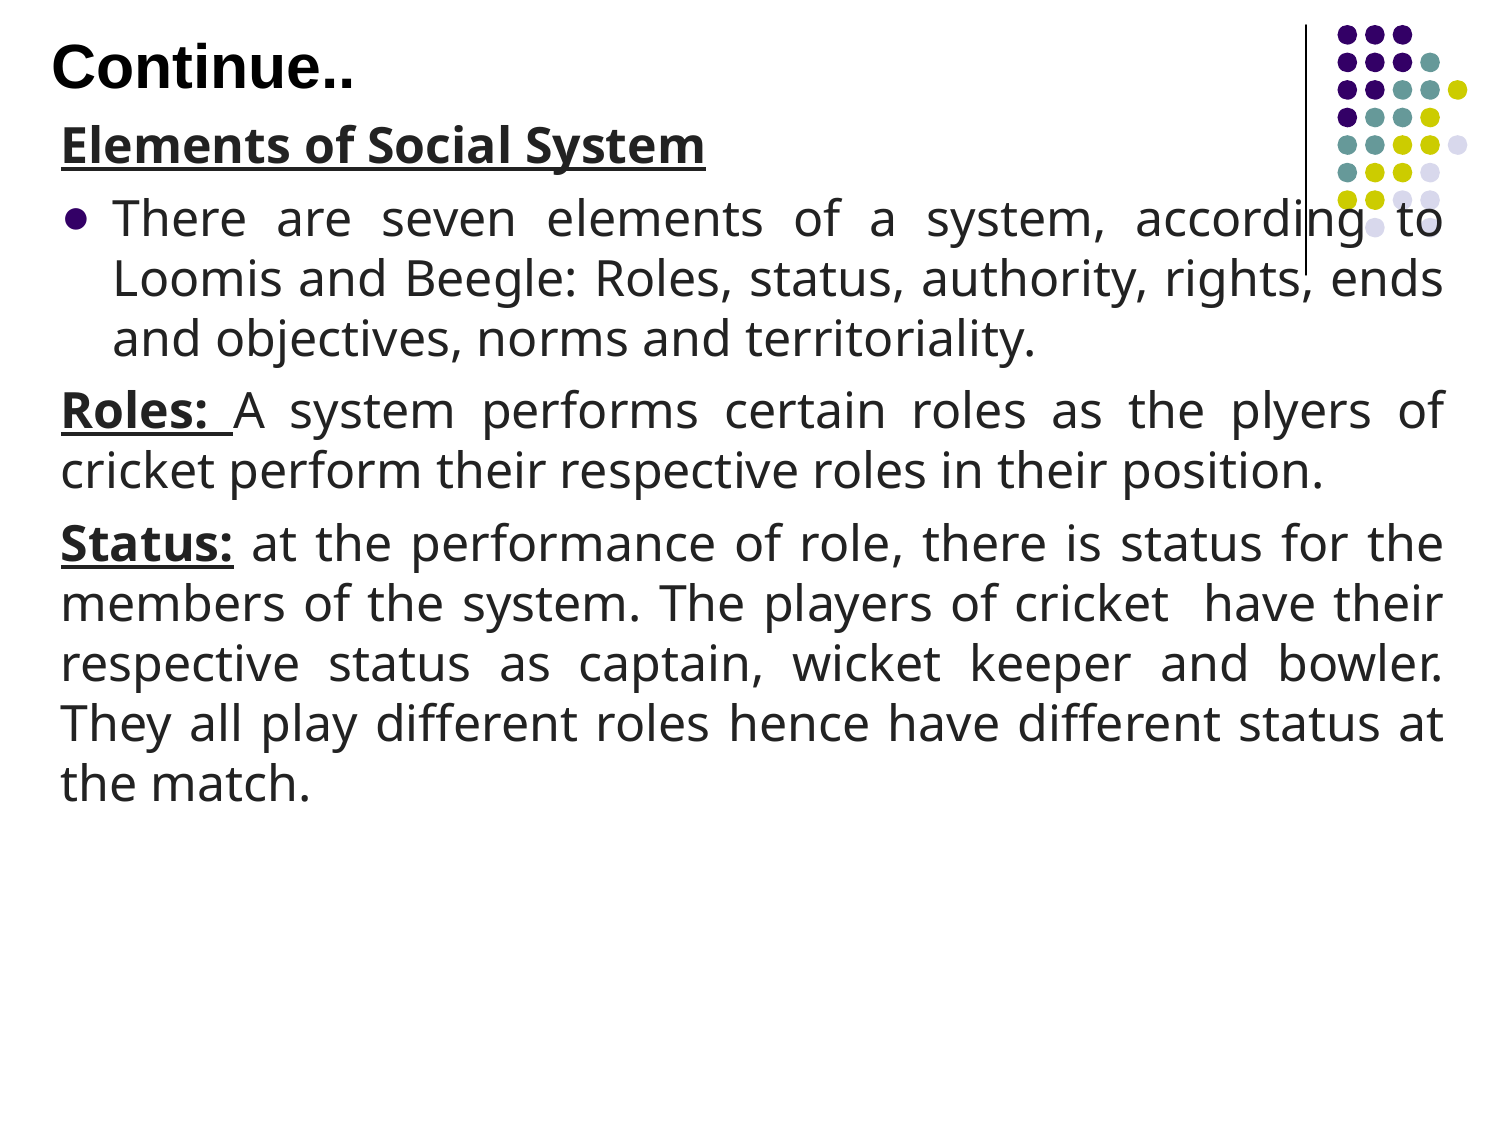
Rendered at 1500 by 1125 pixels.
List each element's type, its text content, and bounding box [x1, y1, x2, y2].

list Continue.. Elements of Social System There are seven elements of a system, according to Loomis and Beegle: Roles, status, authority, rights, ends and objectives, norms and territoriality. Roles: A system performs certain roles as the plyers of cricket perform their respective roles in their position. Status: at the performance of role, there is status for the members of the system. The players of cricket have their respective status as captain, wicket keeper and bowler. They all play different roles hence have different status at the match. [22, 18, 1461, 1107]
